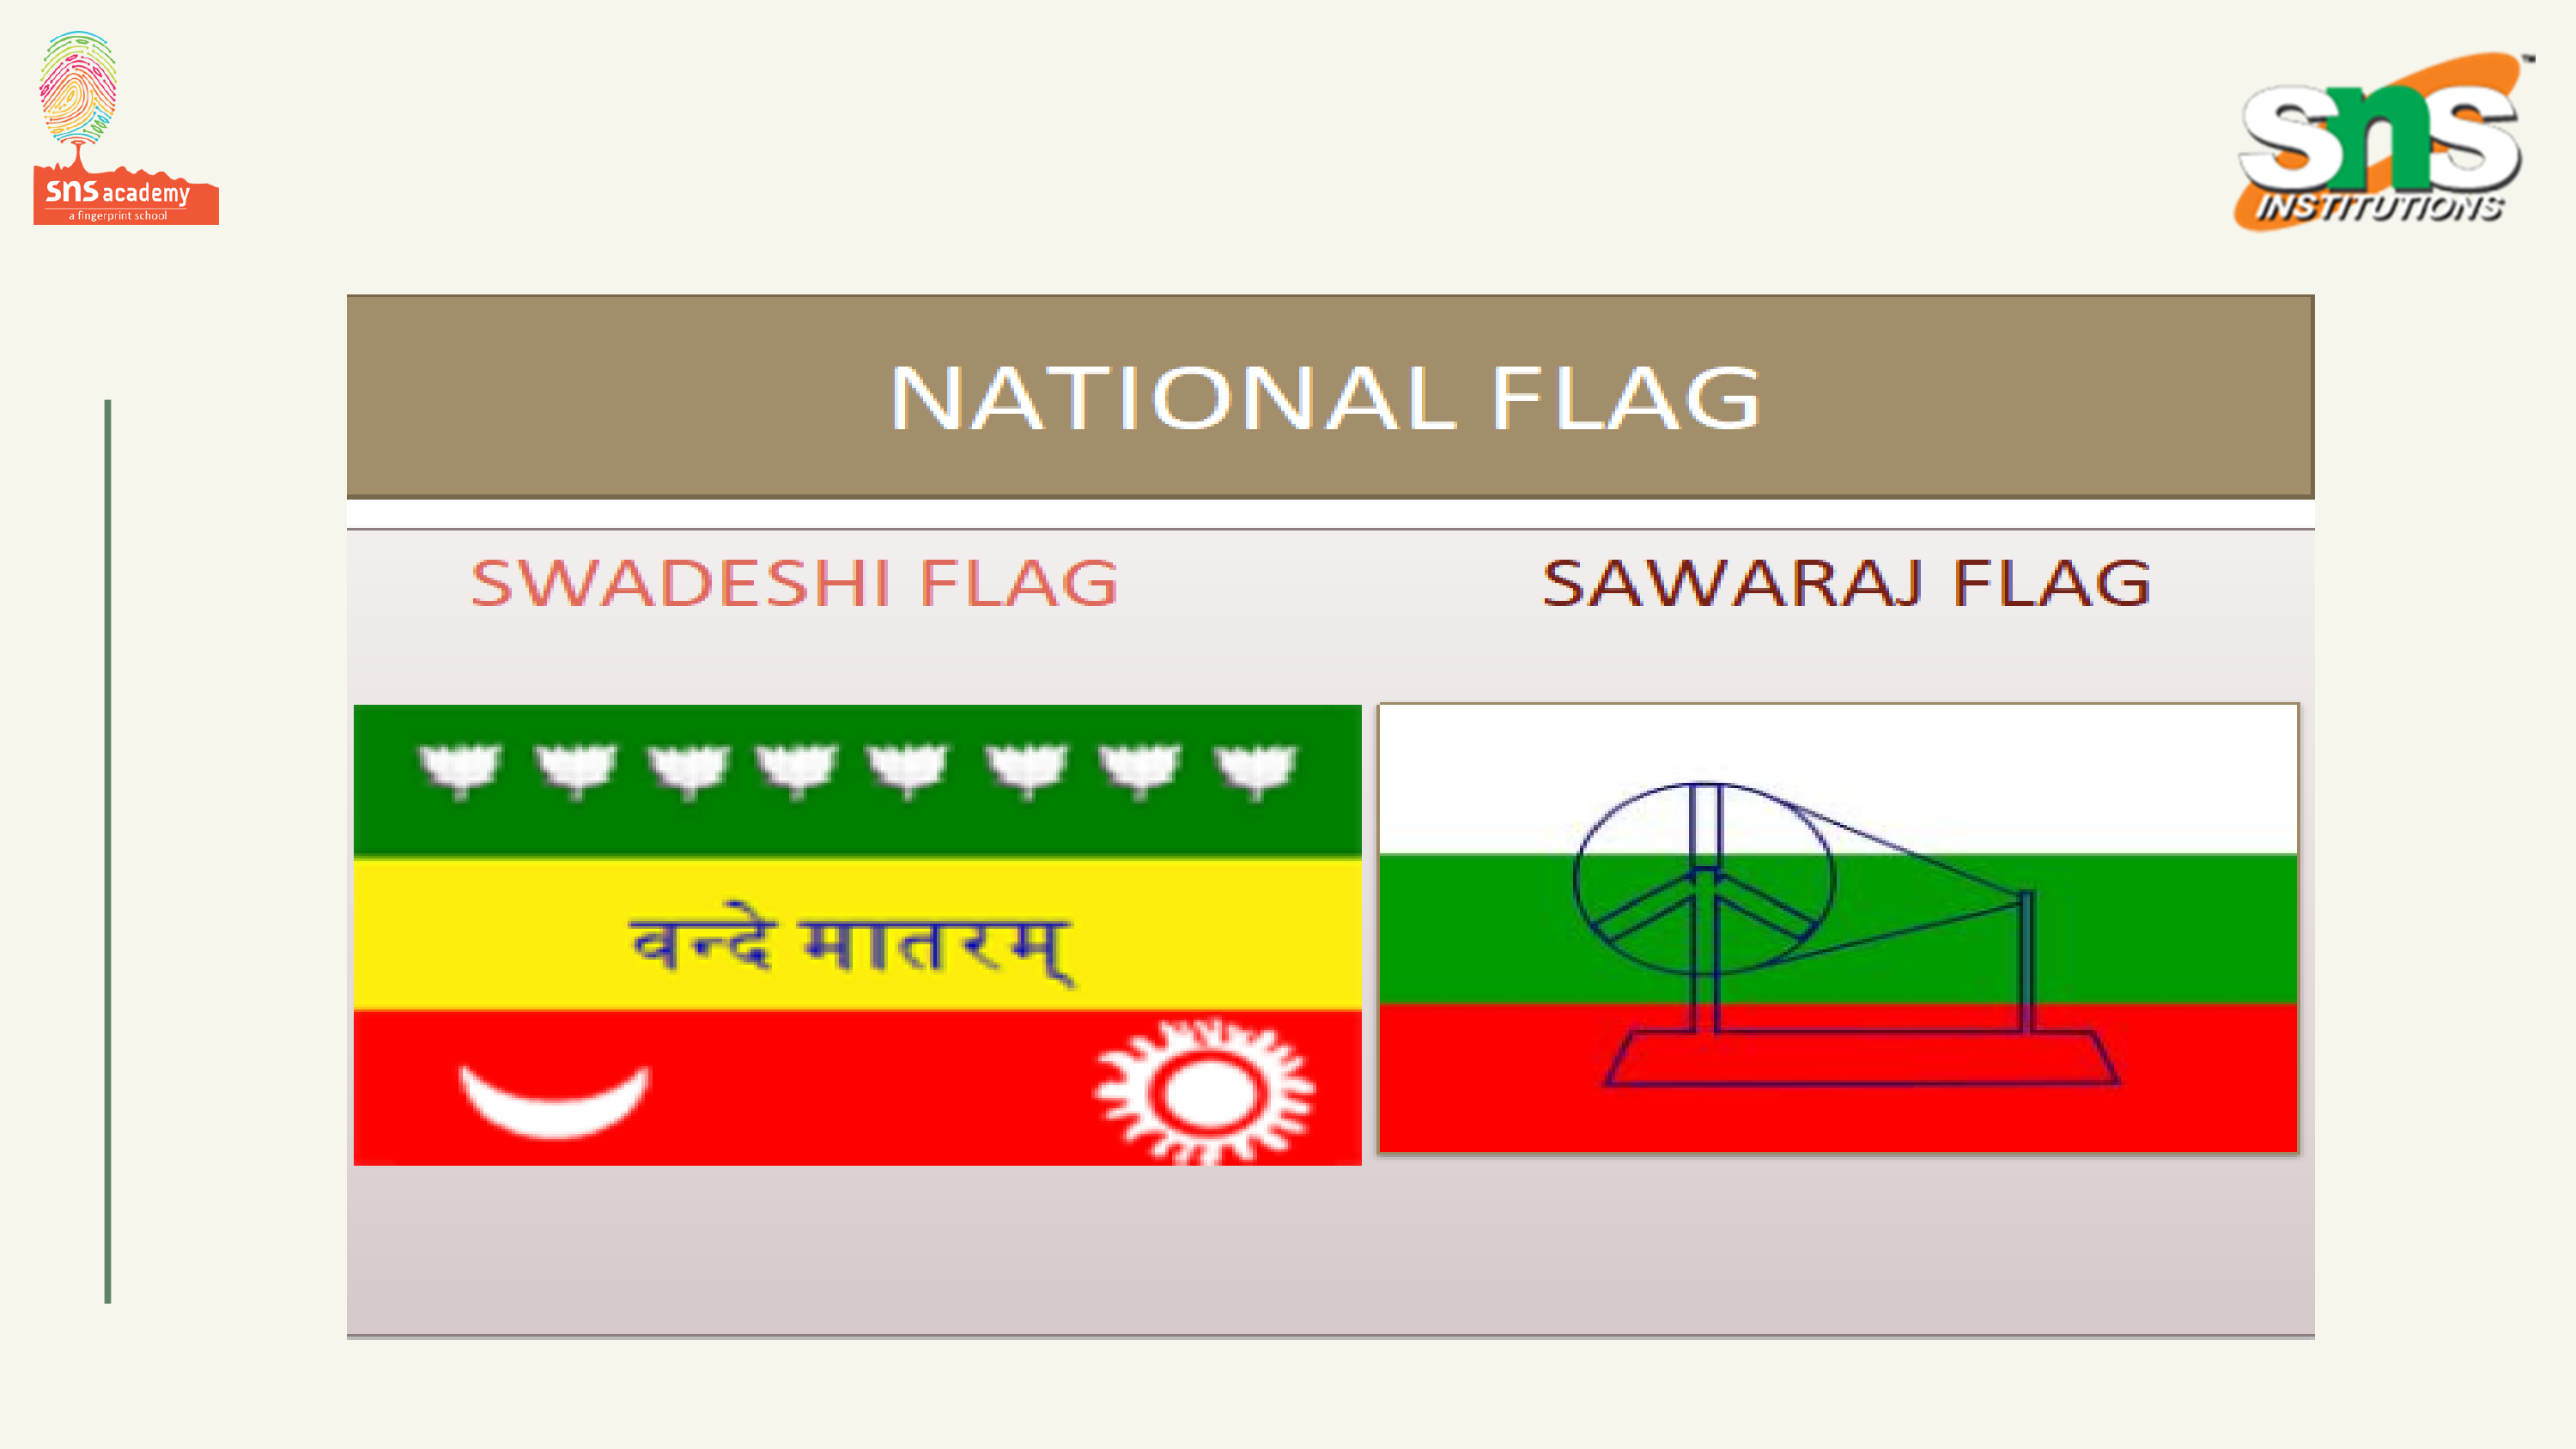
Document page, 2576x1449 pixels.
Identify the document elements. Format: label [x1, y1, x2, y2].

picture [2233, 50, 2536, 233]
text_box [104, 399, 112, 1304]
picture [347, 294, 2315, 1340]
picture [33, 31, 219, 225]
